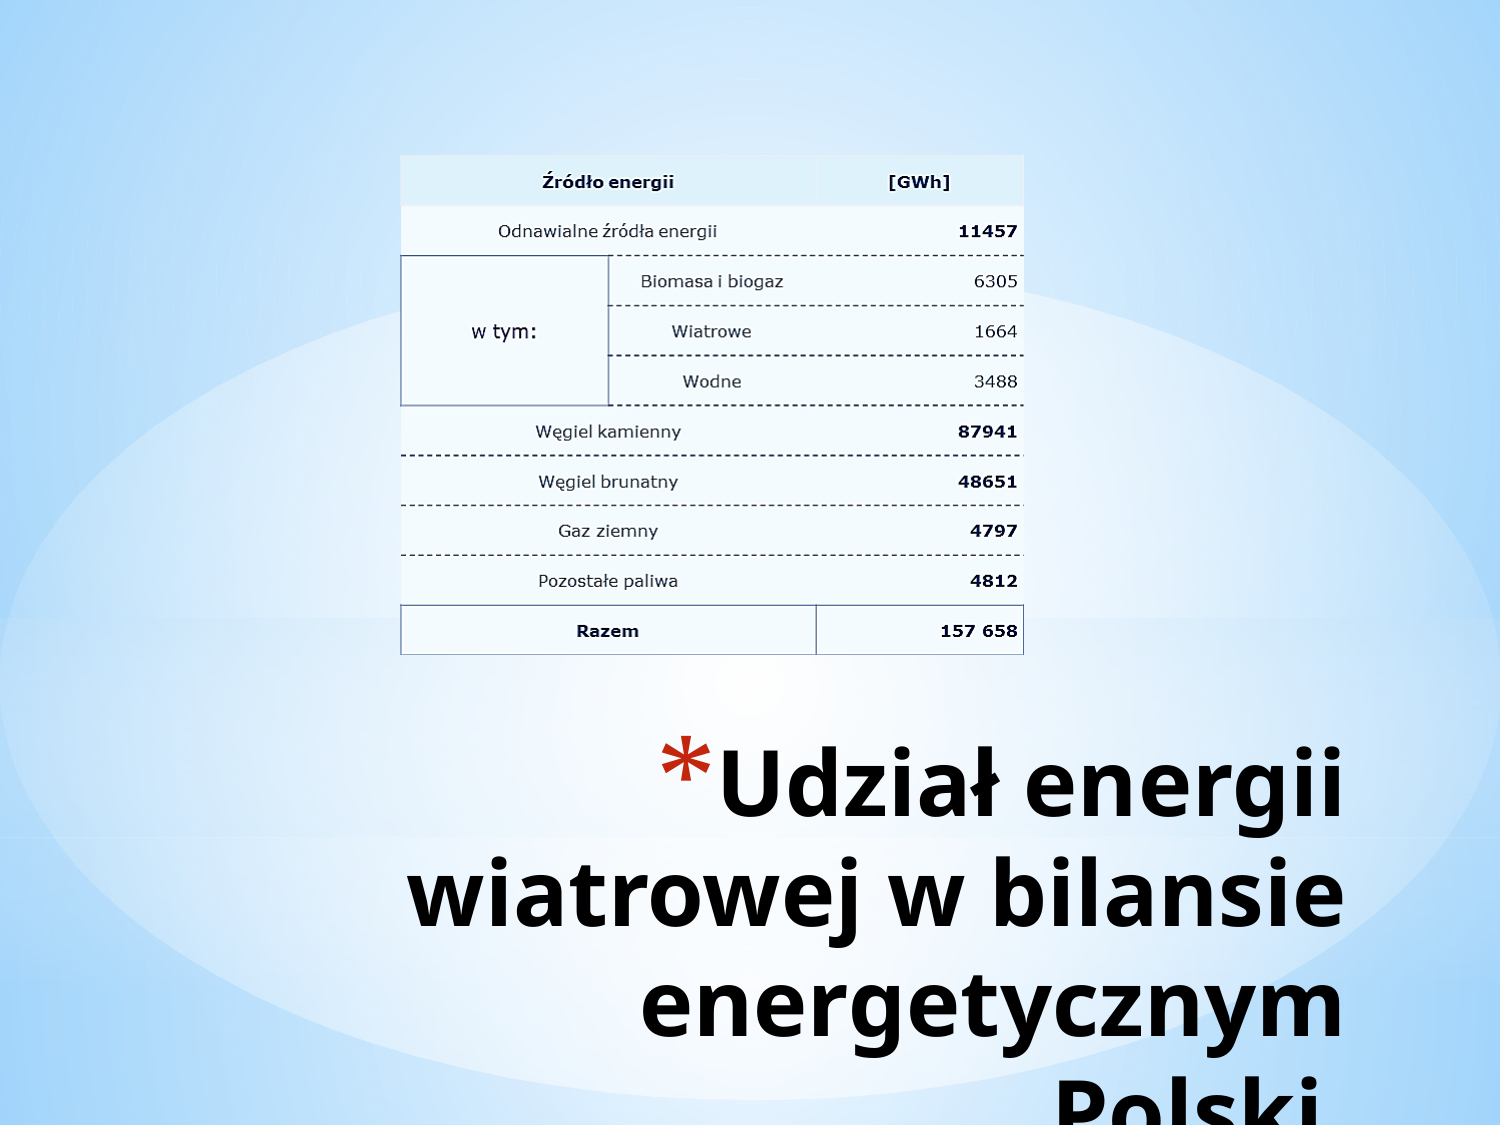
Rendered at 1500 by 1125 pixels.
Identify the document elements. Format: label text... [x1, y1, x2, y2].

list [400, 155, 1025, 655]
title Udział energii wiatrowej w bilansie energetycznym Polski [294, 717, 1363, 905]
